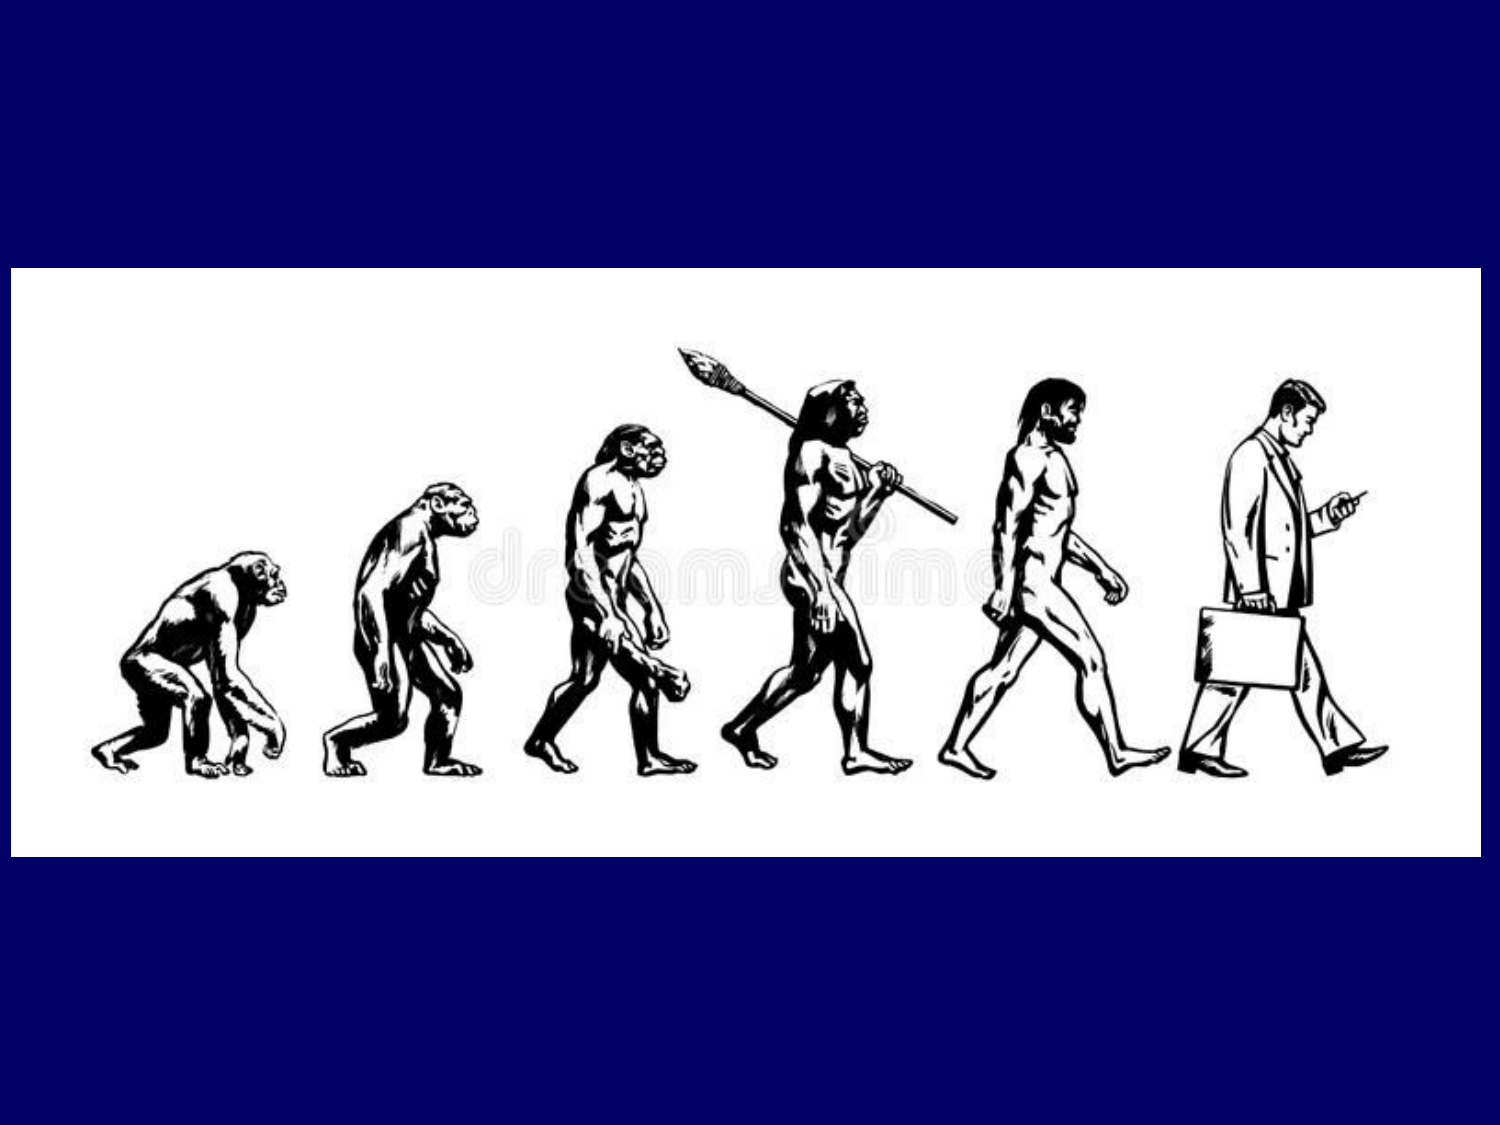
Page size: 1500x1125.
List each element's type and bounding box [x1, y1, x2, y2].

picture [11, 268, 1481, 857]
